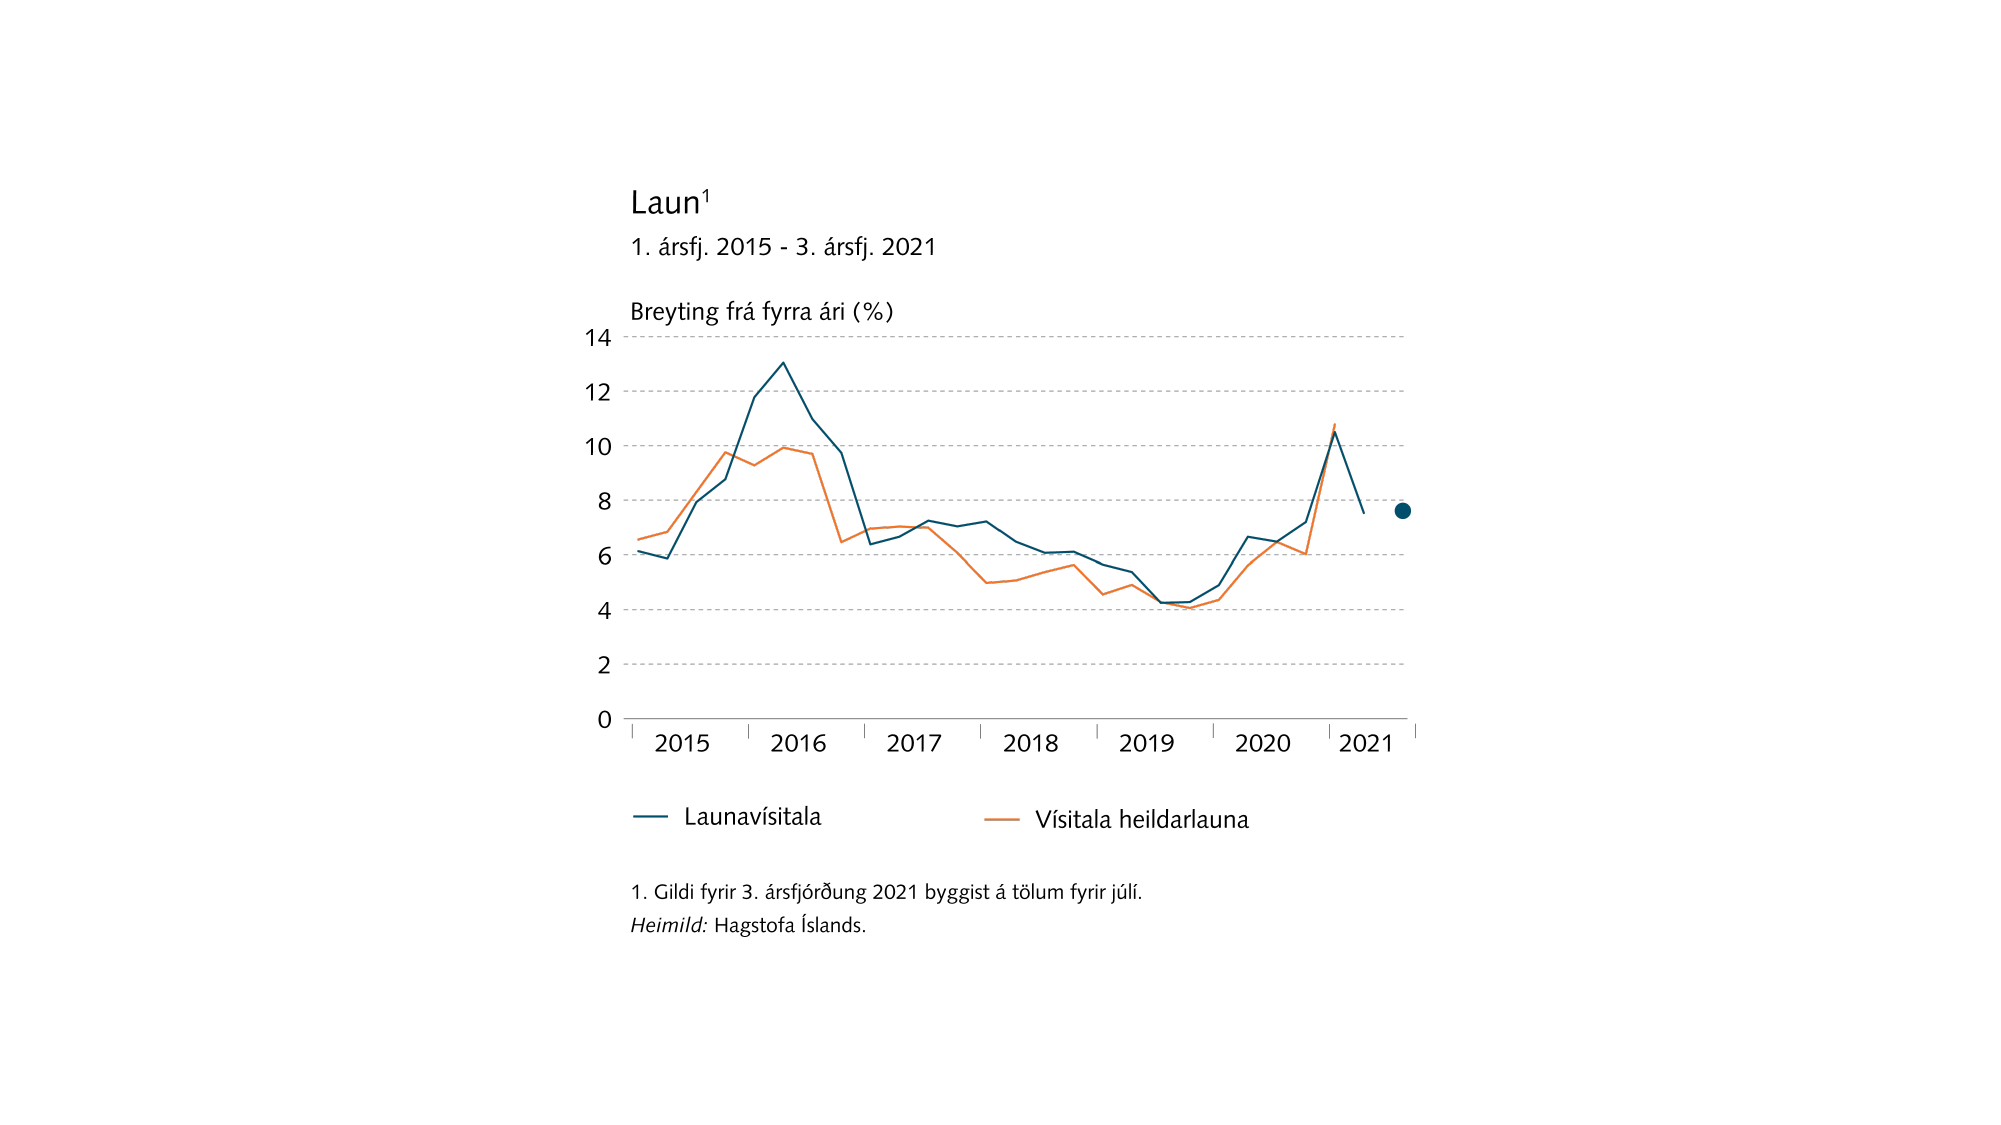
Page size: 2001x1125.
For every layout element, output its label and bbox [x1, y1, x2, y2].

picture [583, 174, 1416, 951]
